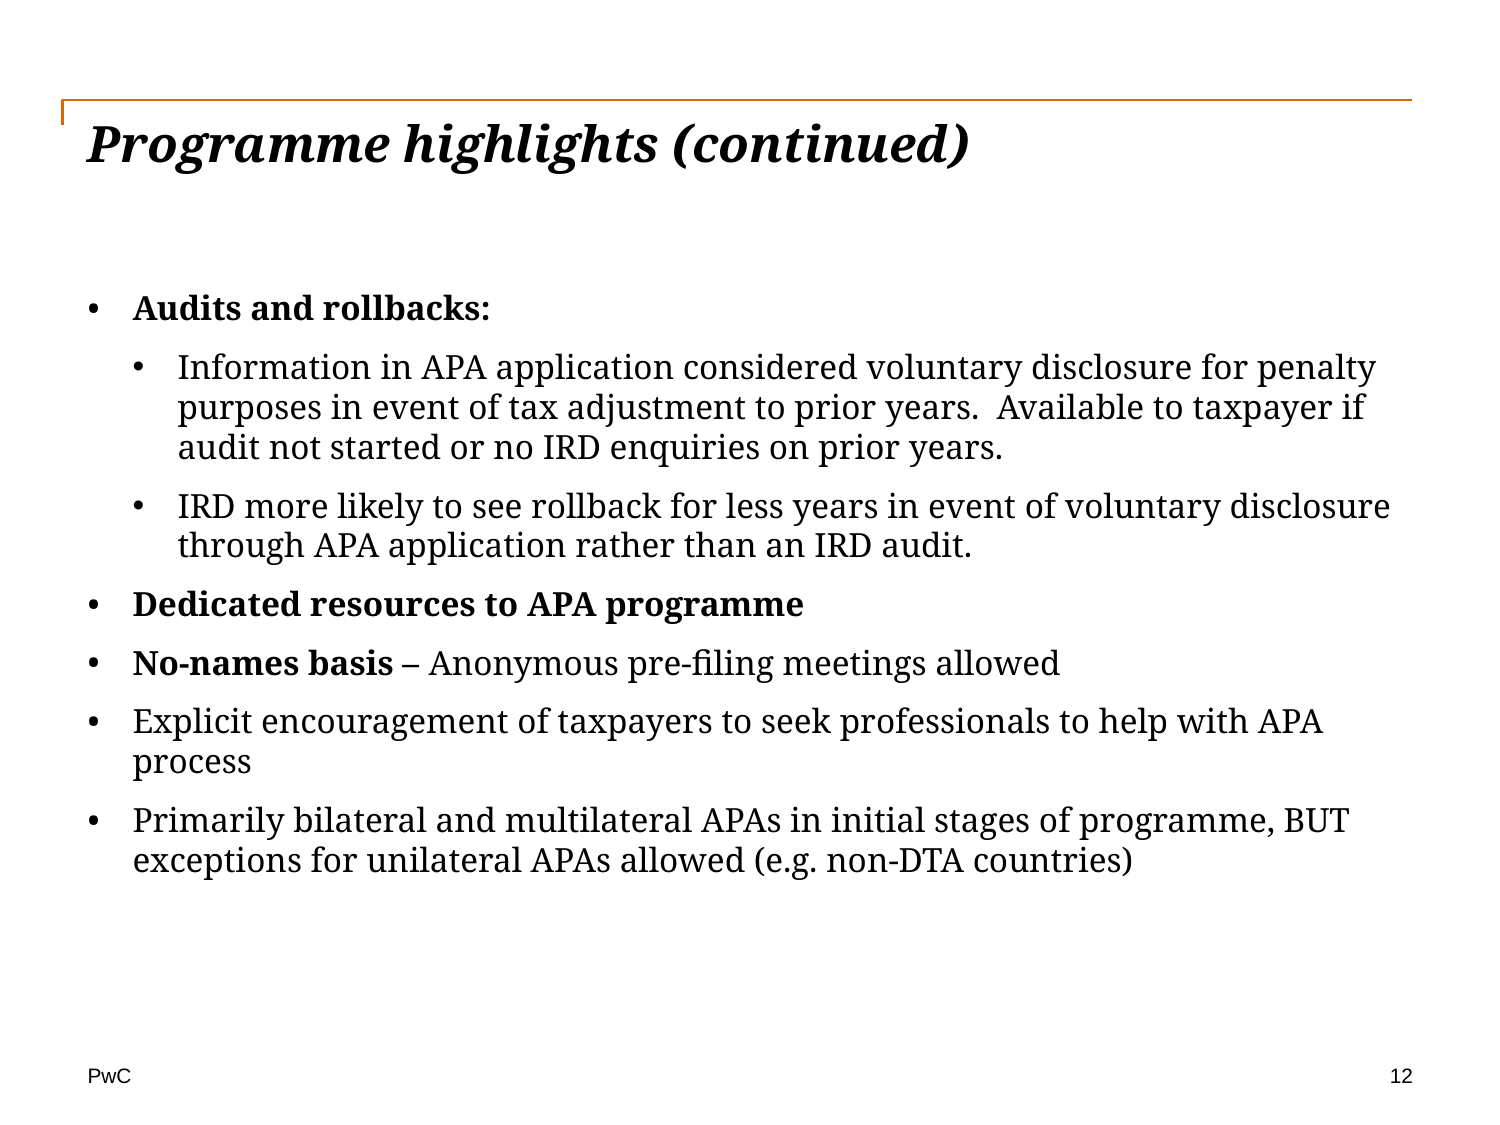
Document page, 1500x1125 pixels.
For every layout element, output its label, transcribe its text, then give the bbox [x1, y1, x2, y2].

title Programme highlights (continued) [87, 112, 1413, 263]
slide_number 12 [1162, 1062, 1413, 1088]
list Audits and rollbacks: Information in APA application considered voluntary disclosure for penalty purposes in event of tax adjustment to prior years. Available to taxpayer if audit not started or no IRD enquiries on prior years. IRD more likely to see rollback for less years in event of voluntary disclosure through APA application rather than an IRD audit. Dedicated resources to APA programme No-names basis – Anonymous pre-filing meetings allowed Explicit encouragement of taxpayers to seek professionals to help with APA process Primarily bilateral and multilateral APAs in initial stages of programme, BUT exceptions for unilateral APAs allowed (e.g. non-DTA countries) [87, 287, 1413, 1013]
